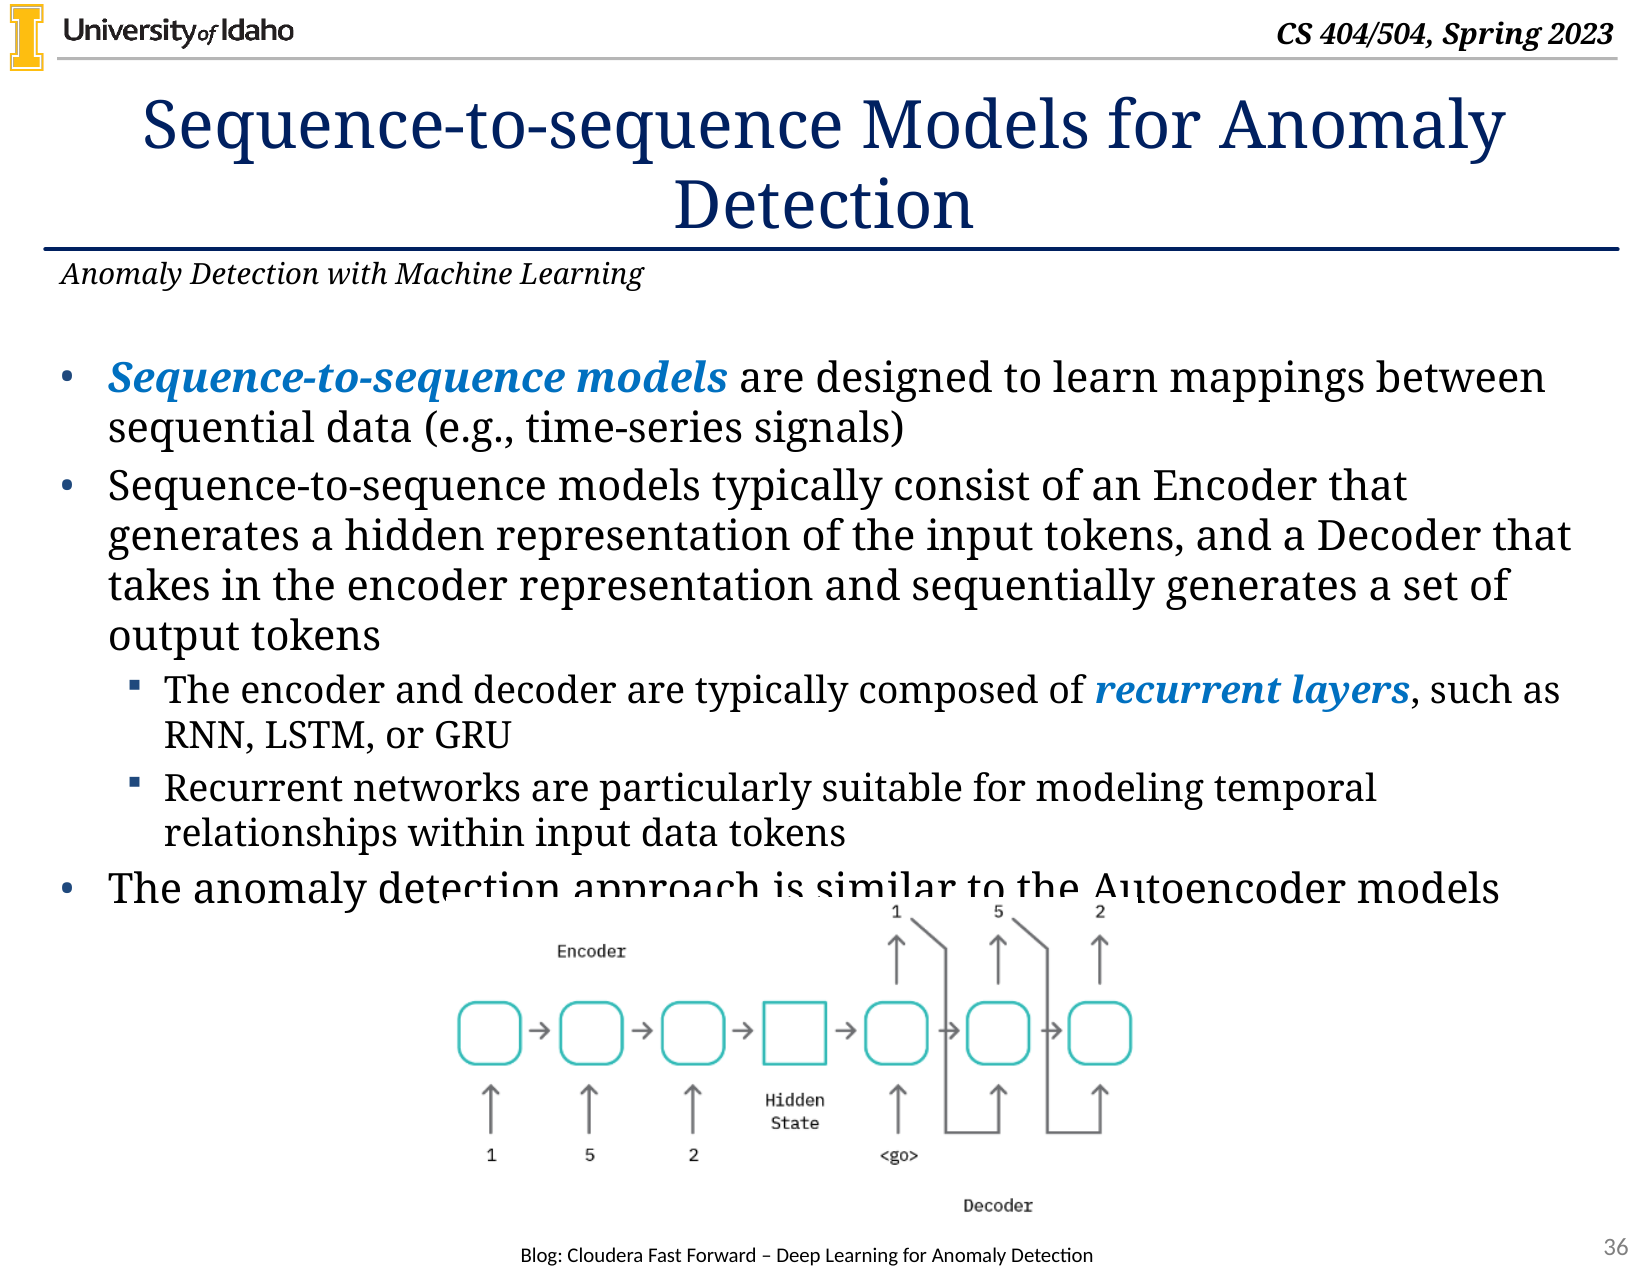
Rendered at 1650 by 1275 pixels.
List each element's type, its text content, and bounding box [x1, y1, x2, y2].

picture [446, 897, 1138, 1217]
picture [9, 4, 48, 71]
text_box Blog: Cloudera Fast Forward – Deep Learning for Anomaly Detection [187, 1234, 1428, 1275]
picture [57, 2, 294, 52]
list Anomaly Detection with Machine Learning [45, 247, 1062, 306]
list Sequence-to-sequence models are designed to learn mappings between sequential data (e.g., time-series signals) Sequence-to-sequence models typically consist of an Encoder that generates a hidden representation of the input tokens, and a Decoder that takes in the encoder representation and sequentially generates a set of output tokens The encoder and decoder are typically composed of recurrent layers, such as RNN, LSTM, or GRU Recurrent networks are particularly suitable for modeling temporal relationships within input data tokens The anomaly detection approach is similar to the Autoencoder models [45, 342, 1618, 1224]
title Sequence-to-sequence Models for Anomaly Detection [0, 75, 1650, 248]
